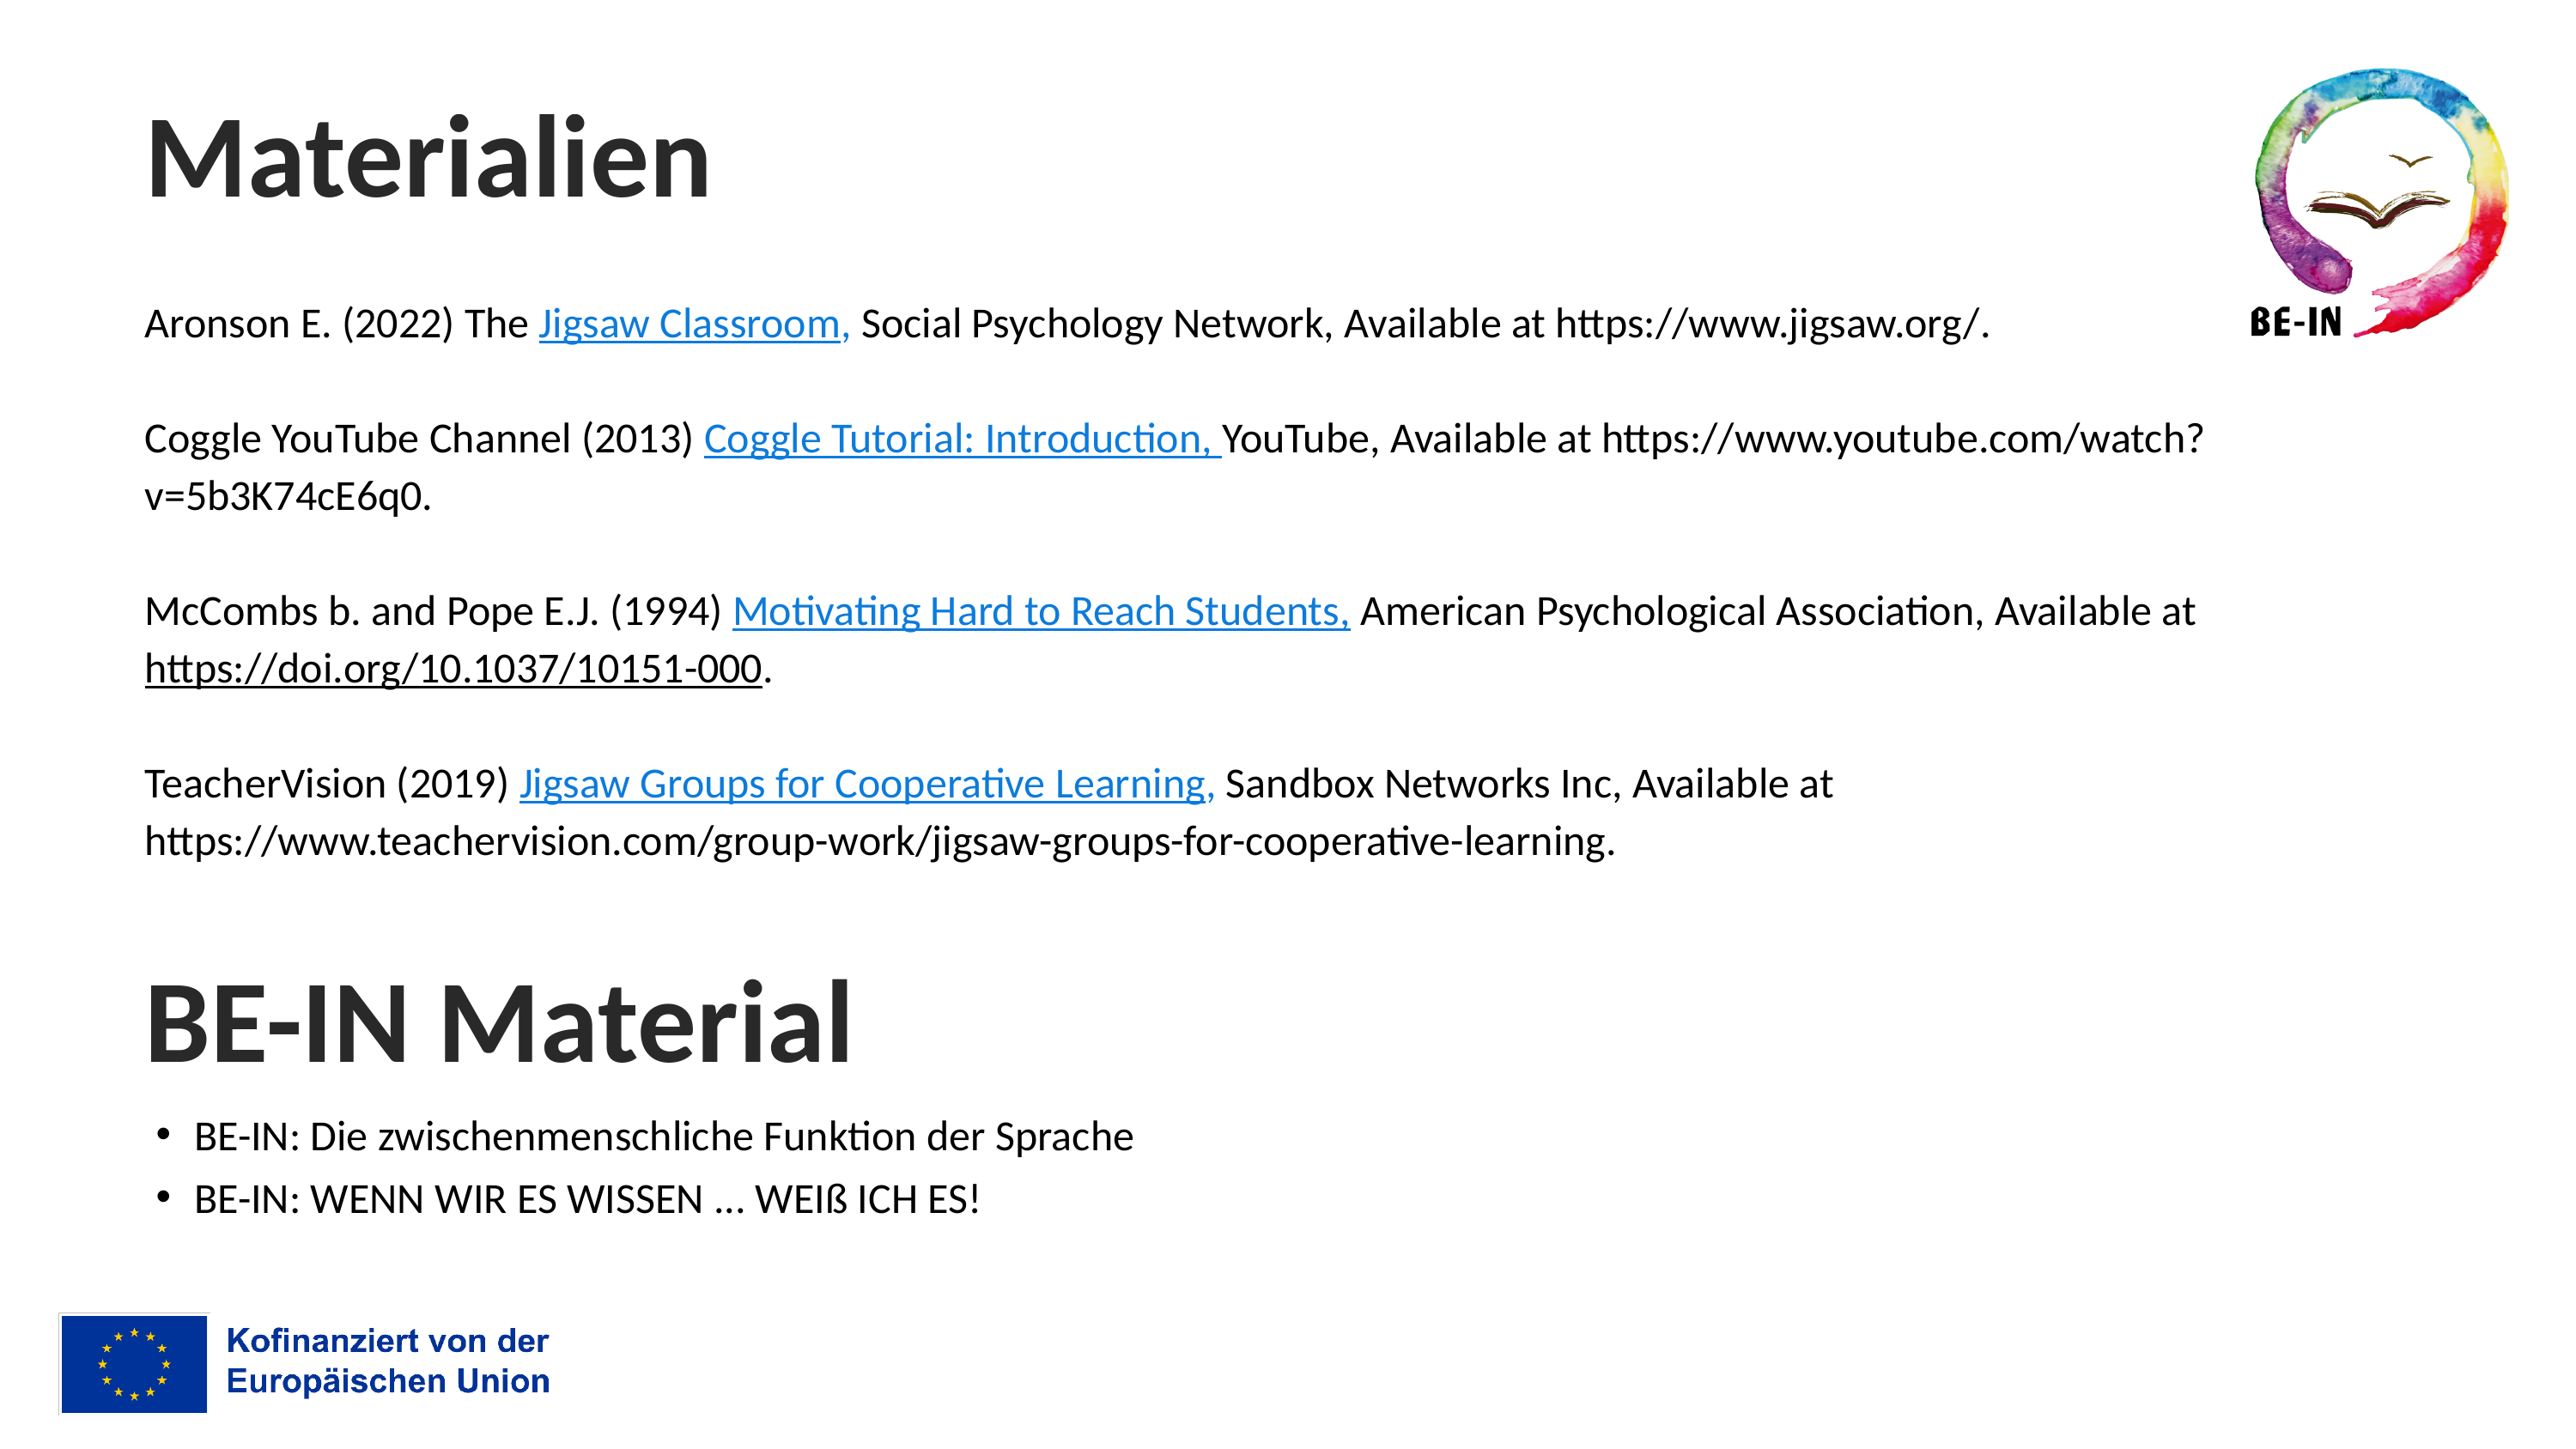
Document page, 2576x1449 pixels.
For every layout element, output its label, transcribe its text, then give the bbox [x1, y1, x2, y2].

picture [2209, 31, 2543, 376]
text_box BE-IN Material [144, 920, 2251, 1086]
text_box Aronson E. (2022) The Jigsaw Classroom, Social Psychology Network, Available at https://www.jigsaw.org/. Coggle YouTube Channel (2013) Coggle Tutorial: Introduction, YouTube, Available at https://www.youtube.com/watch?v=5b3K74cE6q0. McCombs b. and Pope E.J. (1994) Motivating Hard to Reach Students, American Psychological Association, Available at https://doi.org/10.1037/10151-000. TeacherVision (2019) Jigsaw Groups for Cooperative Learning, Sandbox Networks Inc, Available at https://www.teachervision.com/group-work/jigsaw-groups-for-cooperative-learning. [144, 288, 2210, 920]
text_box BE-IN: Die zwischenmenschliche Funktion der Sprache BE-IN: WENN WIR ES WISSEN ... WEIß ICH ES! [118, 1096, 1412, 1222]
picture [53, 1307, 569, 1422]
text_box Materialien [144, 55, 2205, 221]
